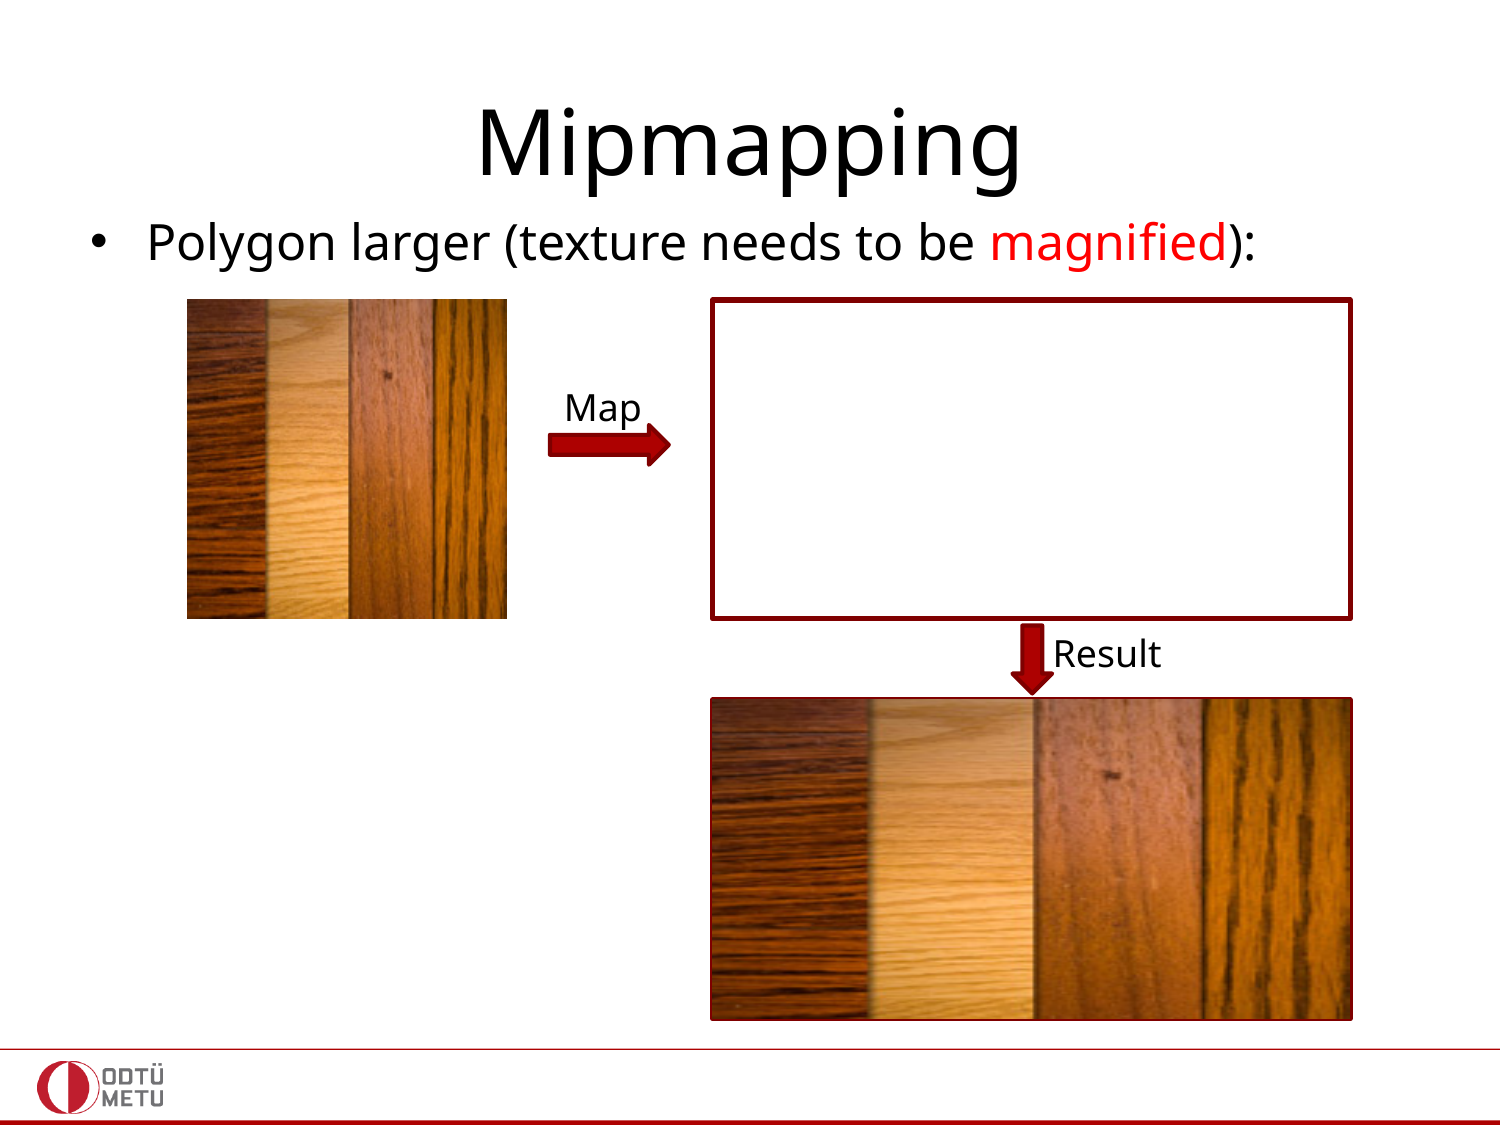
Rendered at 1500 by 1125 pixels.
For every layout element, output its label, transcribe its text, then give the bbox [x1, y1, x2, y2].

title Mipmapping [75, 45, 1425, 202]
text_box [547, 430, 671, 467]
picture [187, 299, 507, 619]
text_box Result [1037, 622, 1177, 683]
text_box [710, 298, 1352, 621]
picture [711, 699, 1351, 1019]
text_box Map [549, 376, 657, 437]
picture [37, 1061, 163, 1114]
list Polygon larger (texture needs to be magnified): [75, 202, 1425, 1013]
text_box [1010, 623, 1046, 696]
